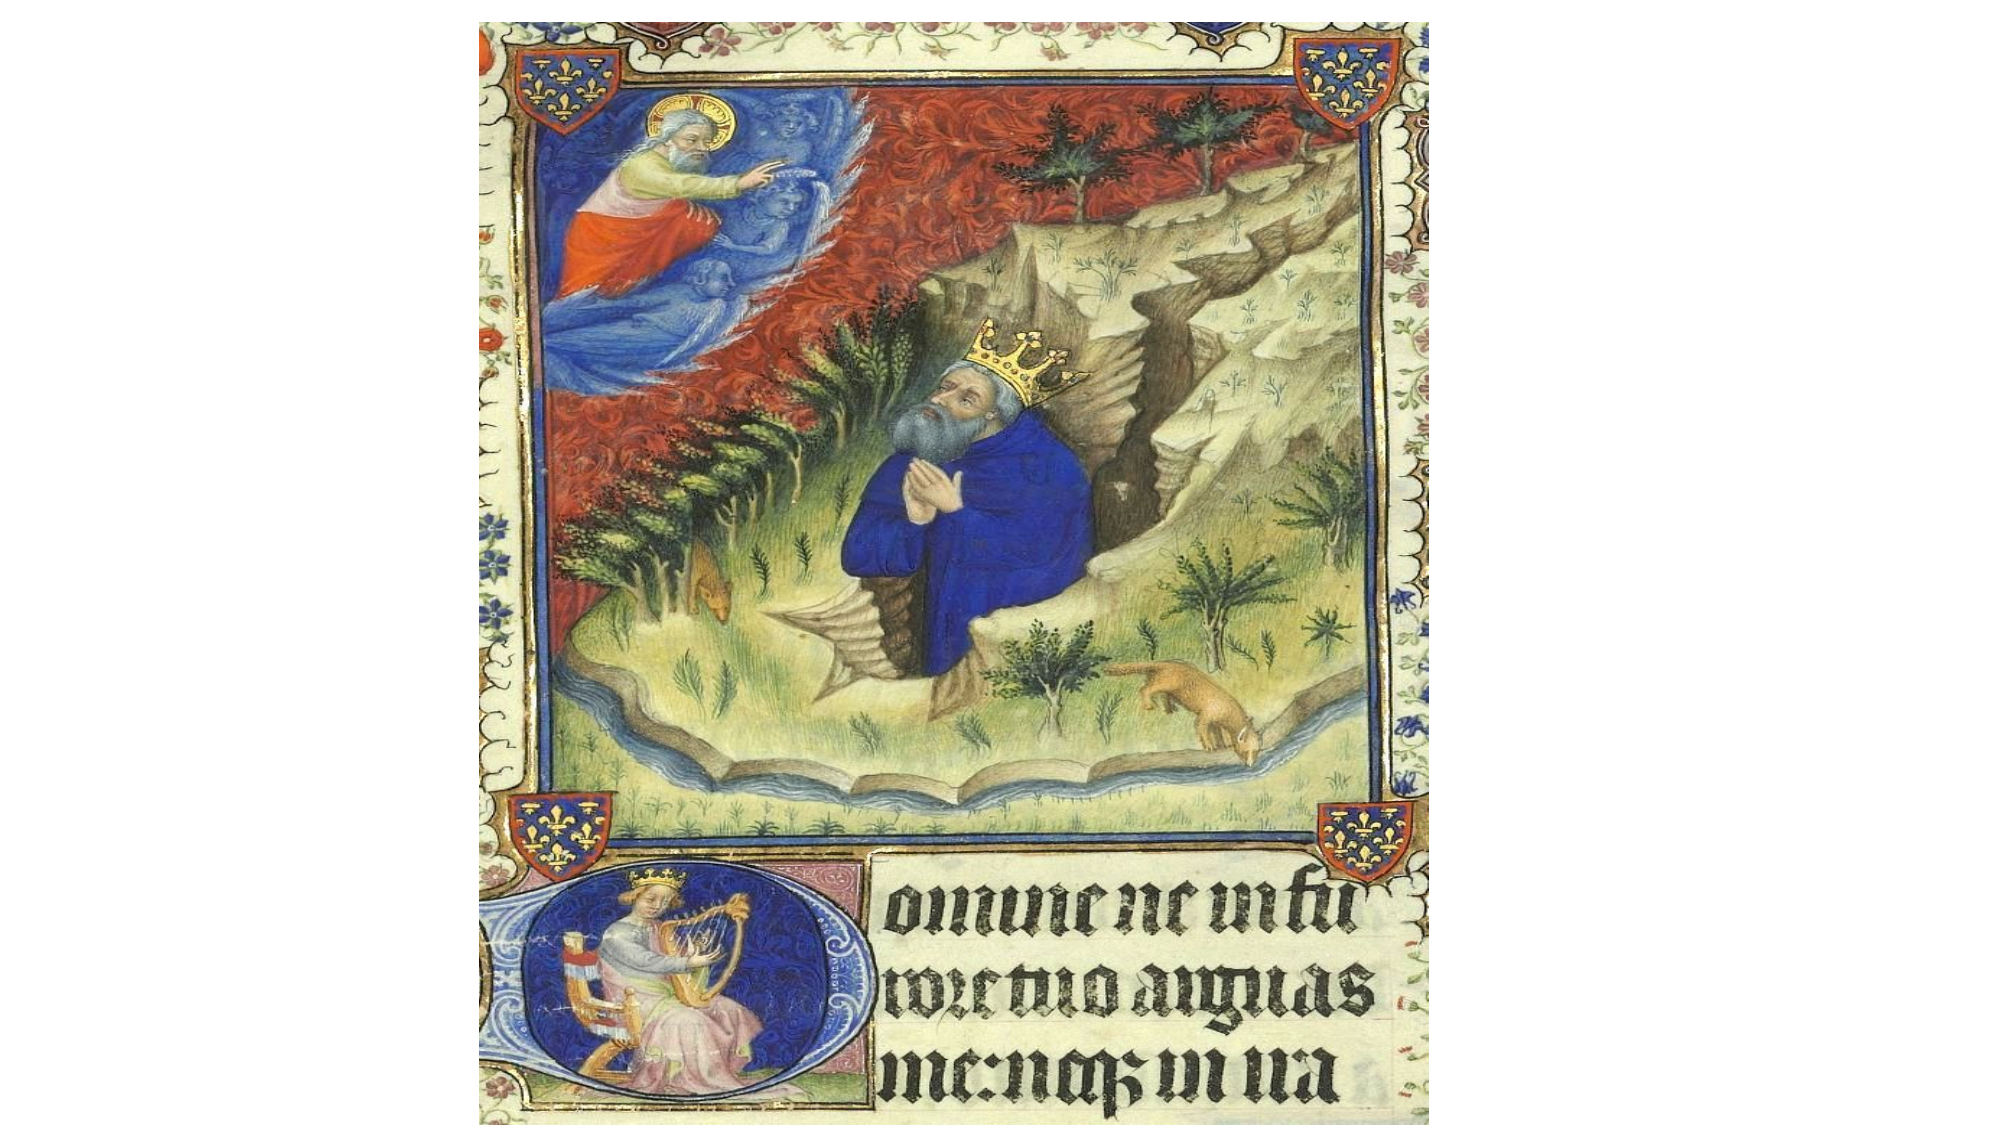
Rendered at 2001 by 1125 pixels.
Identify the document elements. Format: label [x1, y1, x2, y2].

list [479, 22, 1429, 1125]
